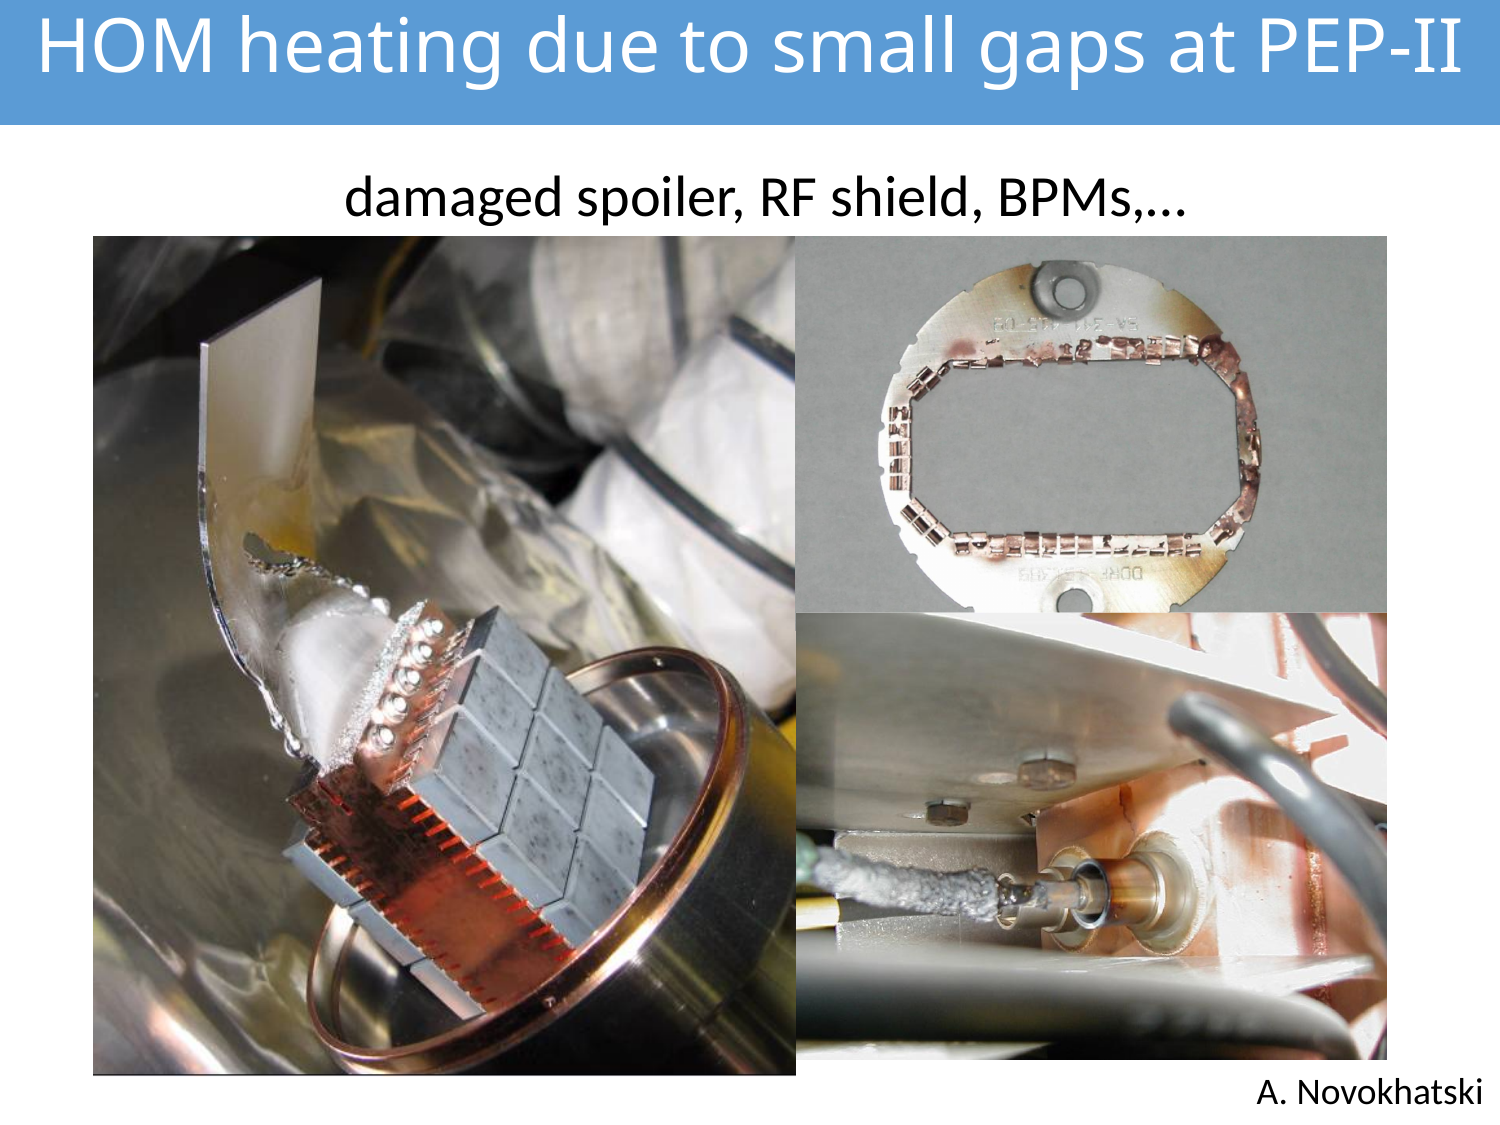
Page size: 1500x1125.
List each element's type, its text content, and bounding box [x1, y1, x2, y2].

text_box HOM heating due to small gaps at PEP-II [0, 0, 1500, 125]
text_box damaged spoiler, RF shield, BPMs,… [329, 150, 1203, 236]
text_box A. Novokhatski [1315, 1059, 1499, 1120]
picture [93, 236, 1387, 1125]
